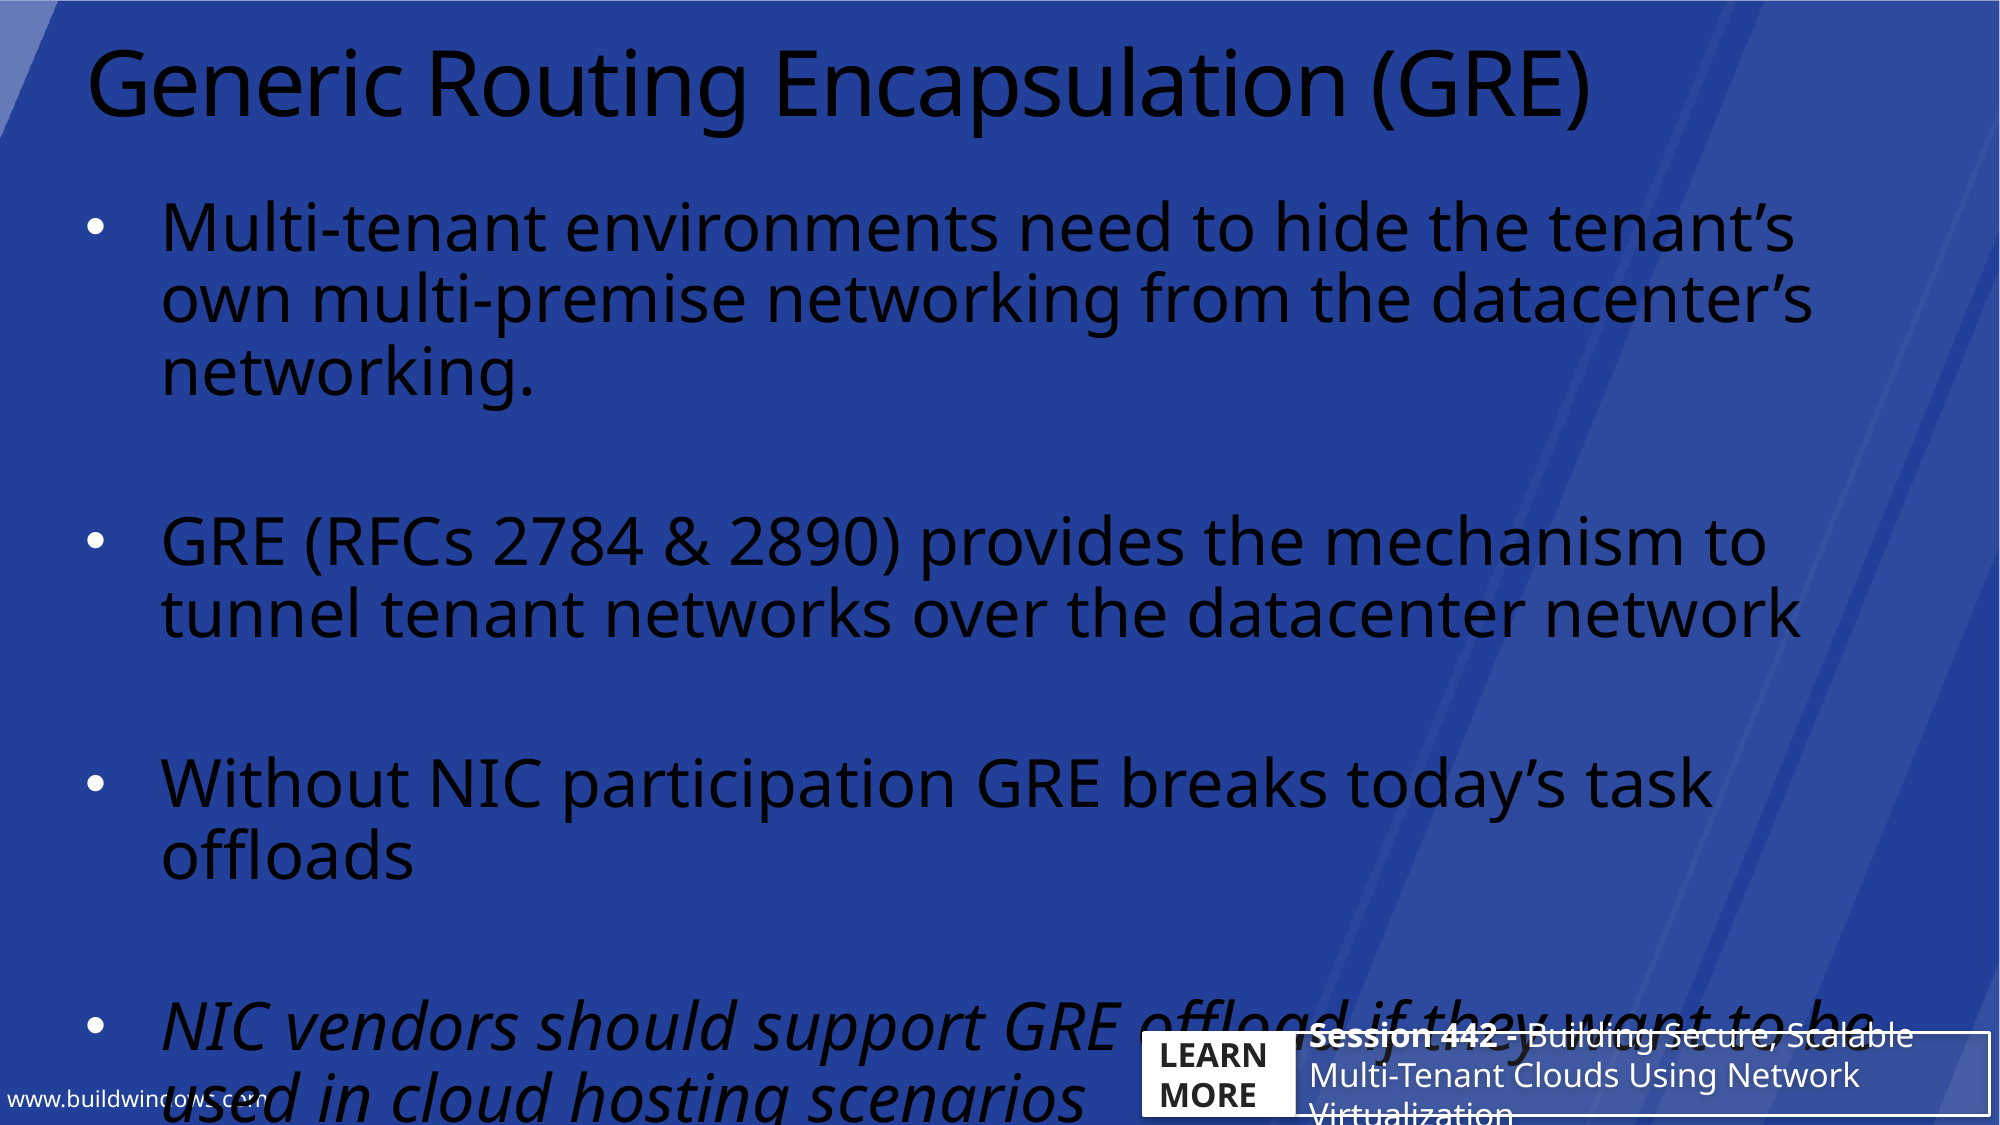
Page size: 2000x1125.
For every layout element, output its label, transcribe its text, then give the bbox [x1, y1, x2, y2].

text_box LEARN MORE [1143, 1032, 1295, 1116]
title Generic Routing Encapsulation (GRE) [85, 37, 1914, 138]
picture [0, 0, 2000, 1125]
list Multi-tenant environments need to hide the tenant’s own multi-premise networking from the datacenter’s networking. GRE (RFCs 2784 & 2890) provides the mechanism to tunnel tenant networks over the datacenter network Without NIC participation GRE breaks today’s task offloads NIC vendors should support GRE offload if they want to be used in cloud hosting scenarios [85, 193, 1914, 1018]
text_box Session 442 - Building Secure, Scalable Multi-Tenant Clouds Using Network Virtualization [1295, 1032, 1991, 1116]
